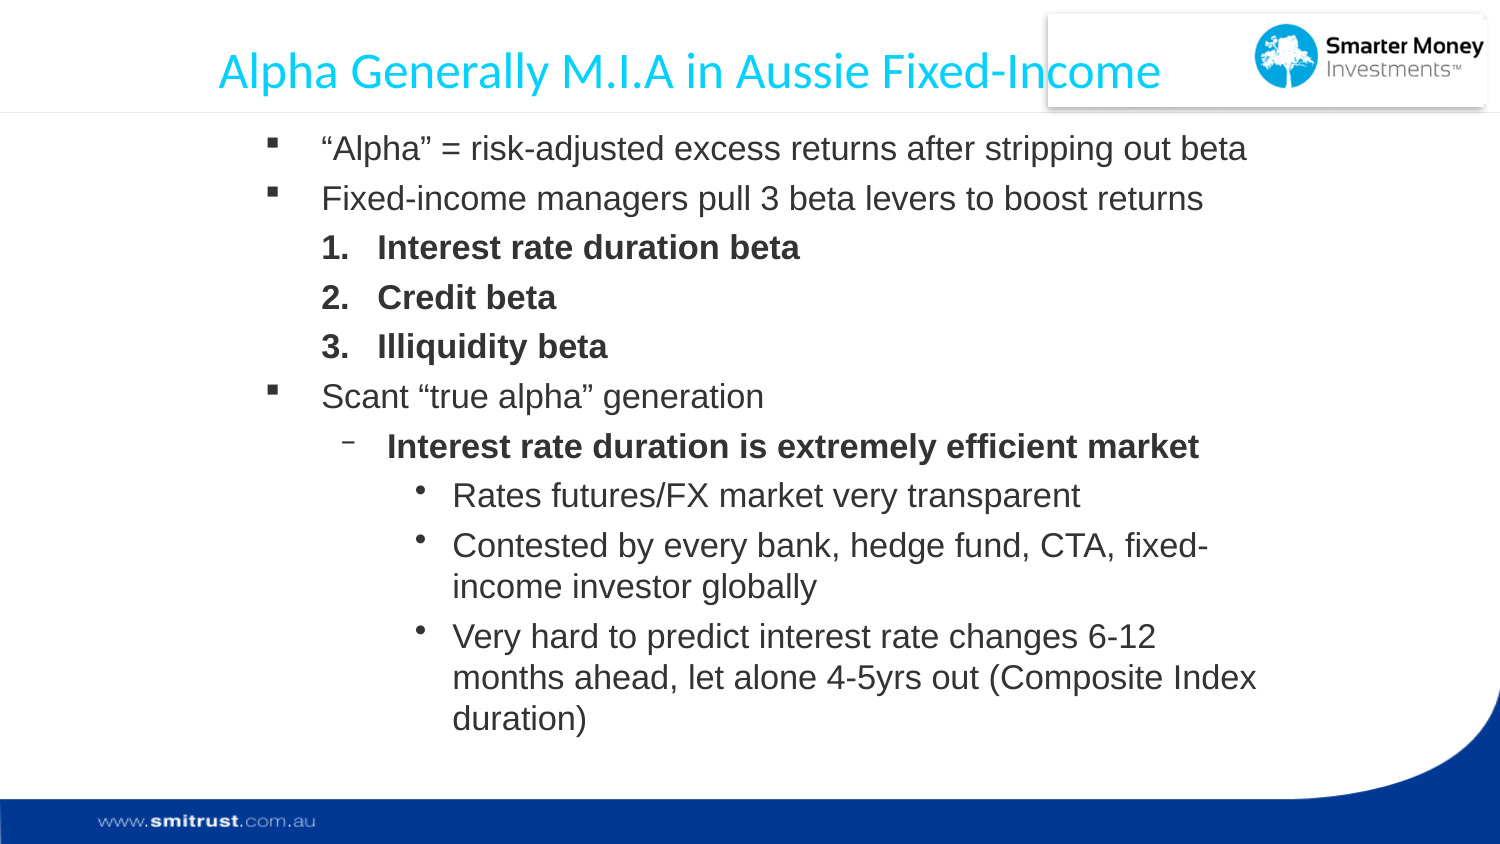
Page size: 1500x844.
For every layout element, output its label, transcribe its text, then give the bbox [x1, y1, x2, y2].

text_box “Alpha” = risk-adjusted excess returns after stripping out beta Fixed-income managers pull 3 beta levers to boost returns Interest rate duration beta Credit beta Illiquidity beta Scant “true alpha” generation Interest rate duration is extremely efficient market Rates futures/FX market very transparent Contested by every bank, hedge fund, CTA, fixed-income investor globally Very hard to predict interest rate changes 6-12 months ahead, let alone 4-5yrs out (Composite Index duration) [253, 120, 1282, 219]
picture [1237, 20, 1487, 104]
title Alpha Generally M.I.A in Aussie Fixed-Income [204, 29, 1400, 170]
